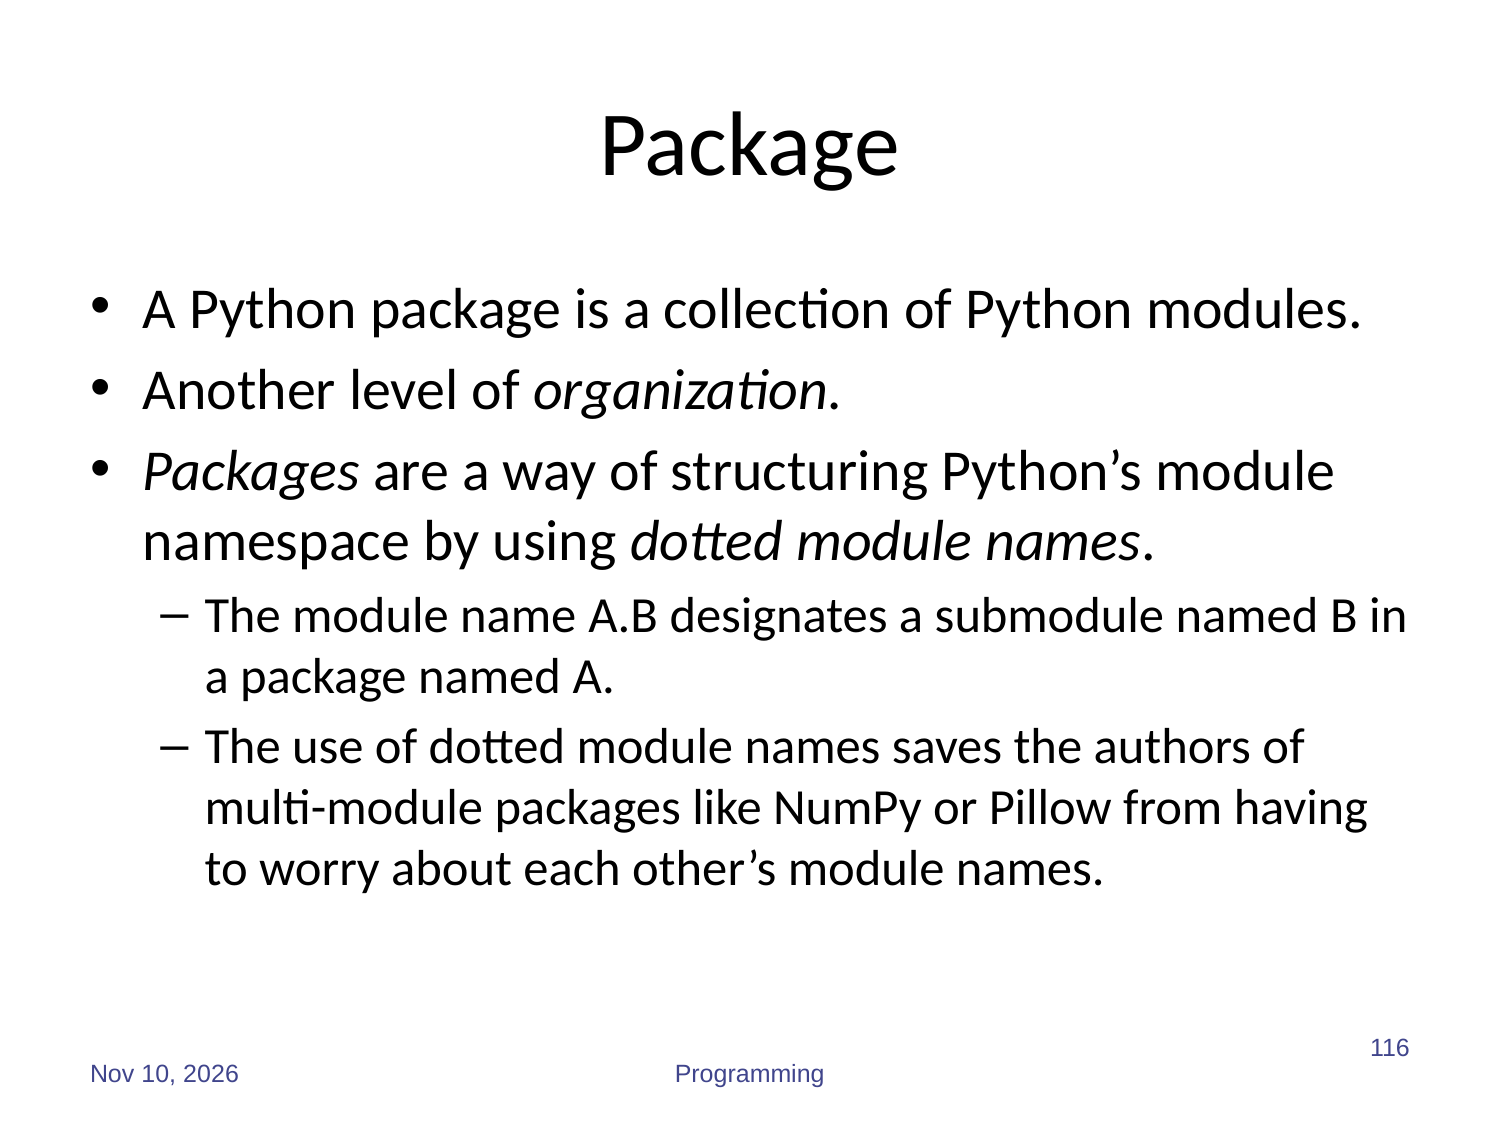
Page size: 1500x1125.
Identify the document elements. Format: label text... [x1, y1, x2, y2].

title Package [75, 45, 1425, 233]
slide_number Sep-19 [75, 1042, 425, 1103]
footer Programming [512, 1042, 988, 1103]
list A Python package is a collection of Python modules. Another level of organization. Packages are a way of structuring Python’s module namespace by using dotted module names. The module name A.B designates a submodule named B in a package named A. The use of dotted module names saves the authors of multi-module packages like NumPy or Pillow from having to worry about each other’s module names. [75, 262, 1425, 1005]
slide_number 116 [1074, 1016, 1425, 1077]
